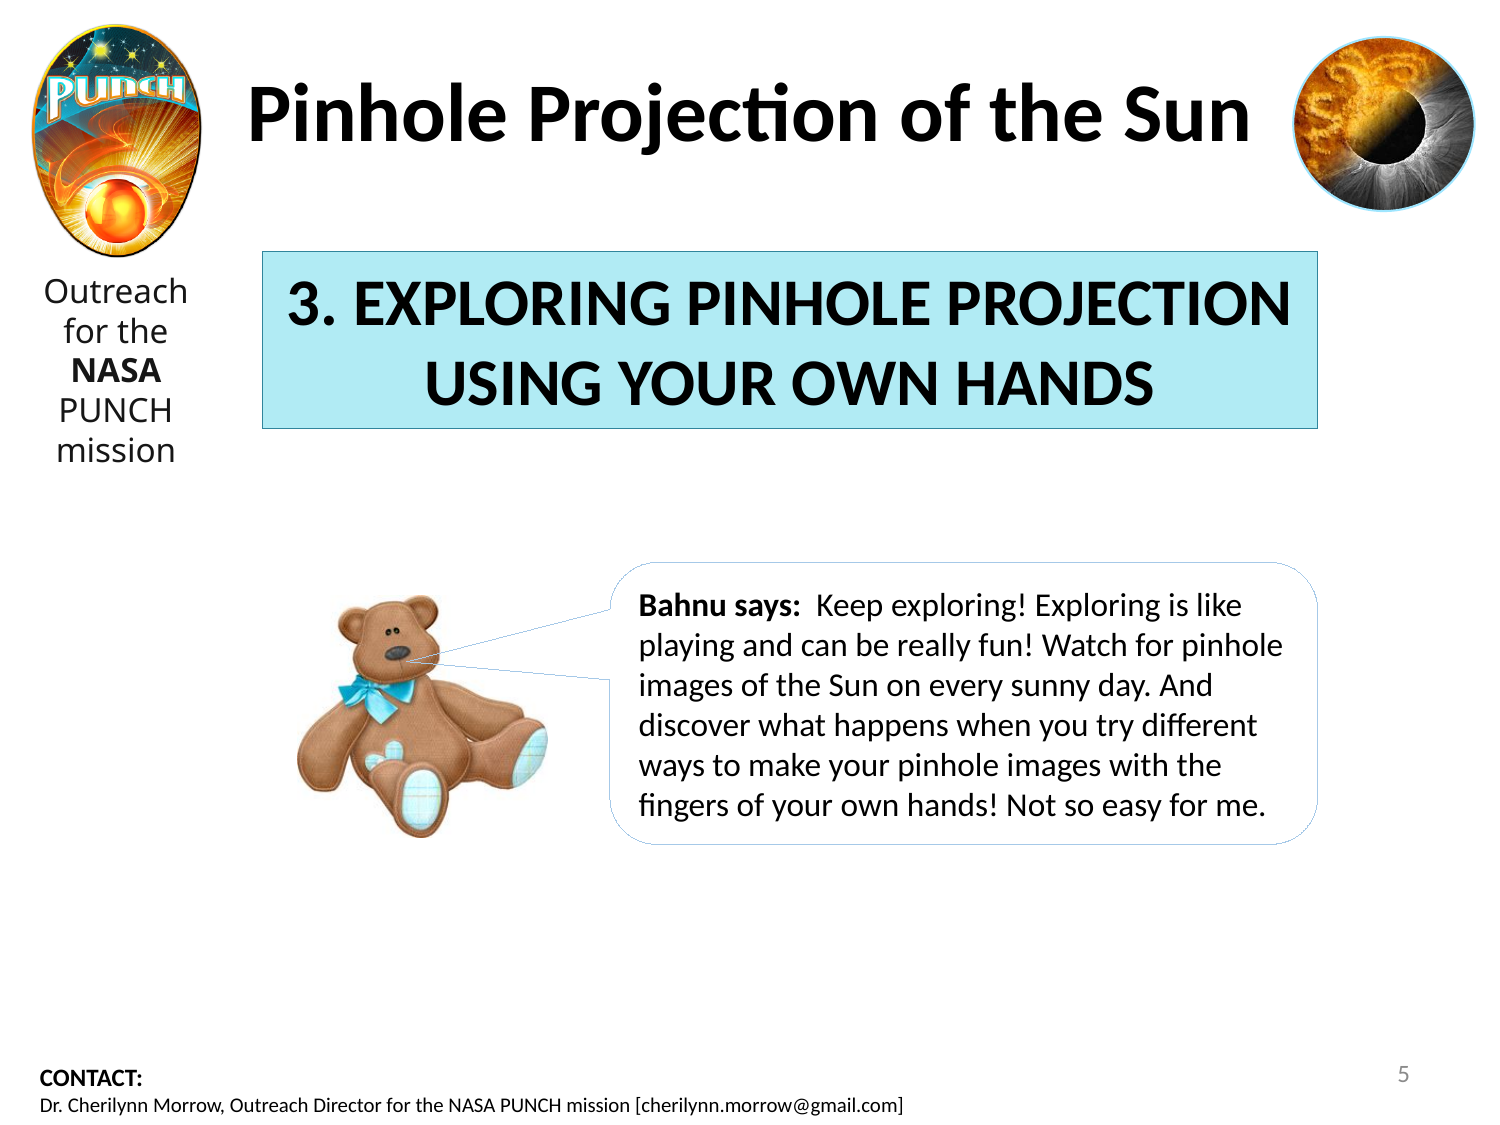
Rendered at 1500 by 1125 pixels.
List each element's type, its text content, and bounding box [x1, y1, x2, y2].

text_box [1388, 34, 1477, 214]
text_box Bahnu says: Keep exploring! Exploring is like playing and can be really fun! Watch for pinhole images of the Sun on every sunny day. And discover what happens when you try different ways to make your pinhole images with the fingers of your own hands! Not so easy for me. [553, 562, 1318, 845]
slide_number 5 [1074, 1042, 1425, 1103]
text_box Pinhole Projection of the Sun [112, 0, 1388, 229]
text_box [12, 18, 220, 480]
subtitle 3. EXPLORING PINHOLE PROJECTION USING YOUR OWN HANDS [262, 251, 1318, 429]
picture [297, 595, 548, 838]
text_box CONTACT: Dr. Cherilynn Morrow, Outreach Director for the NASA PUNCH mission [cherilynn.morrow@gmail.com] [25, 1054, 1405, 1124]
